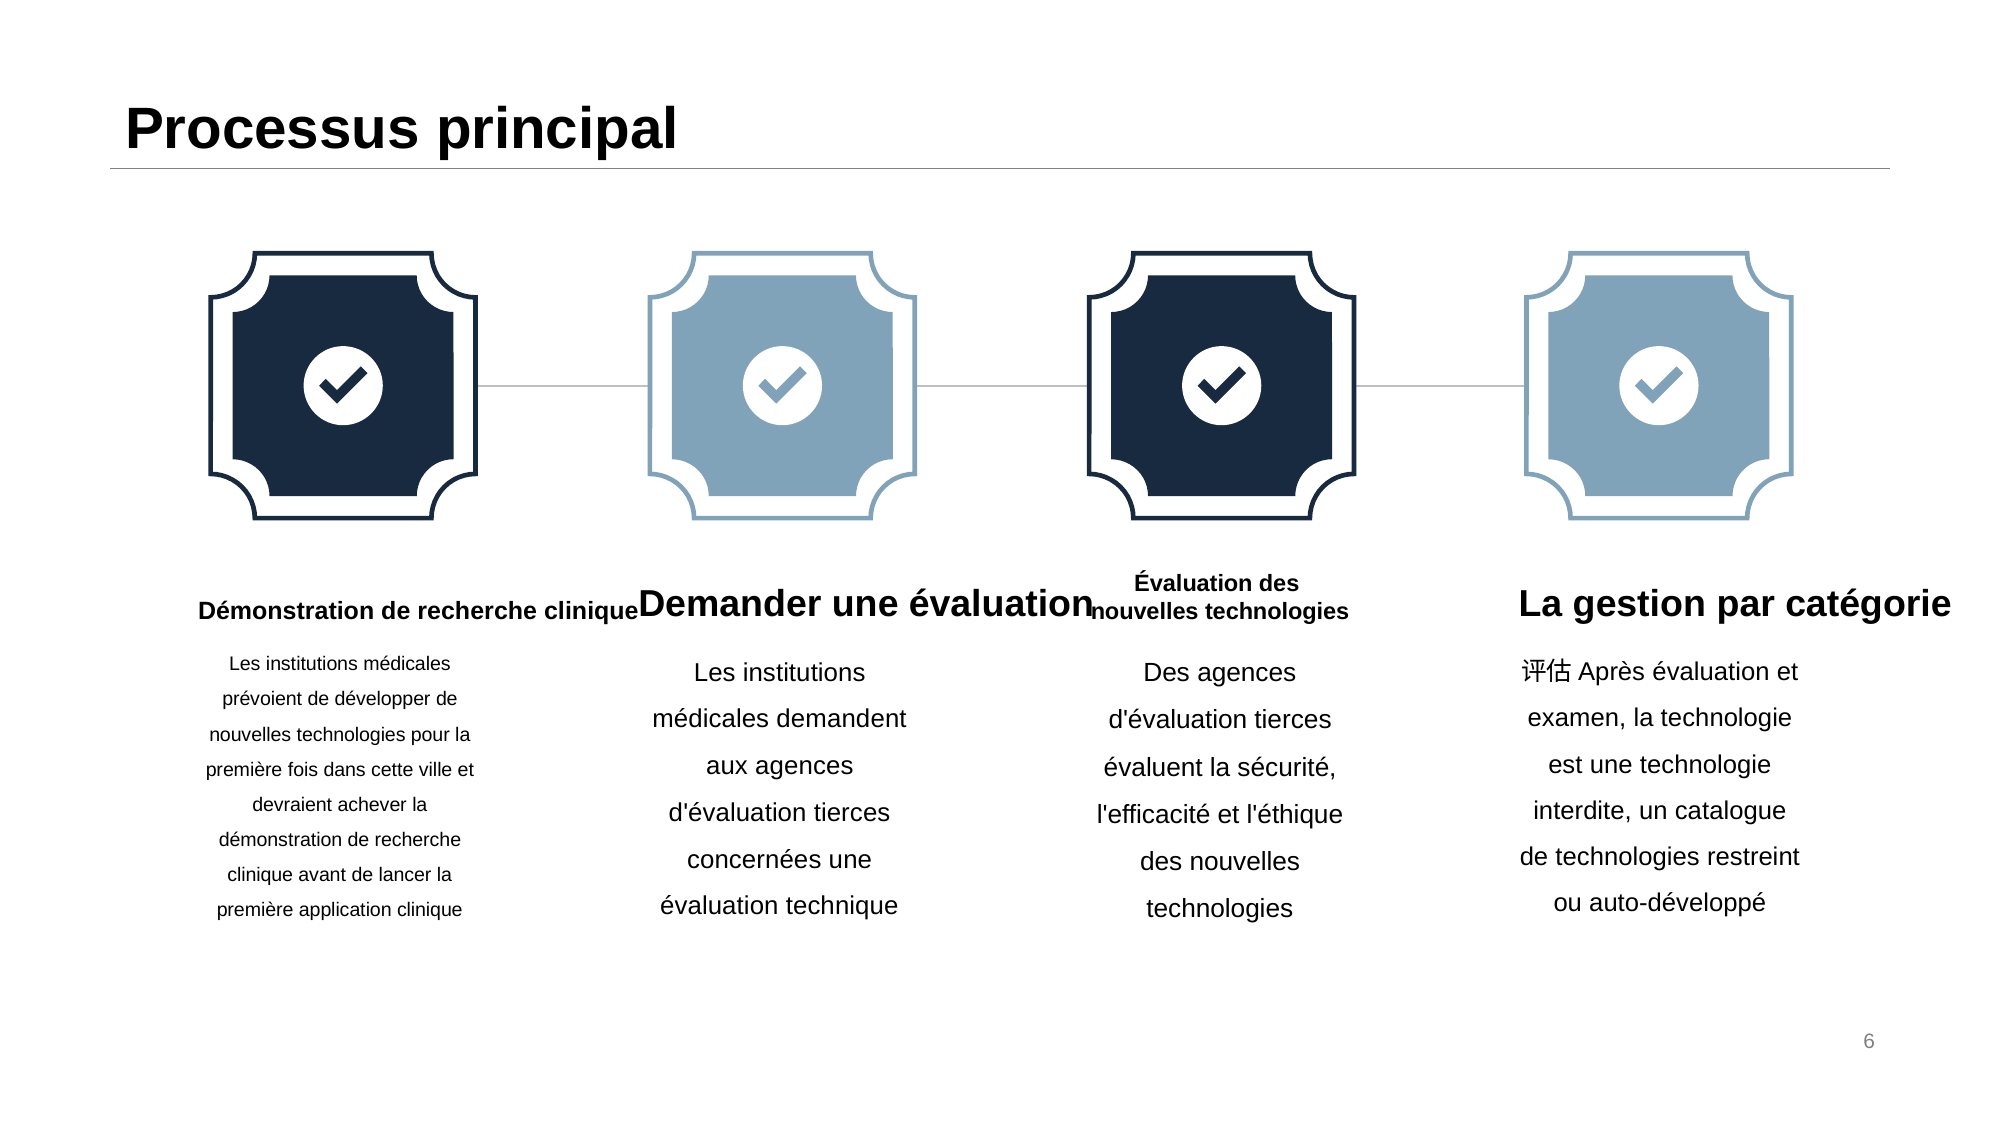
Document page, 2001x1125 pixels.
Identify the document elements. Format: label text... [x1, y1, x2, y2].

slide_number 6 [1412, 1023, 1890, 1058]
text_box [183, 253, 1817, 934]
title Processus principal [109, 0, 1890, 169]
